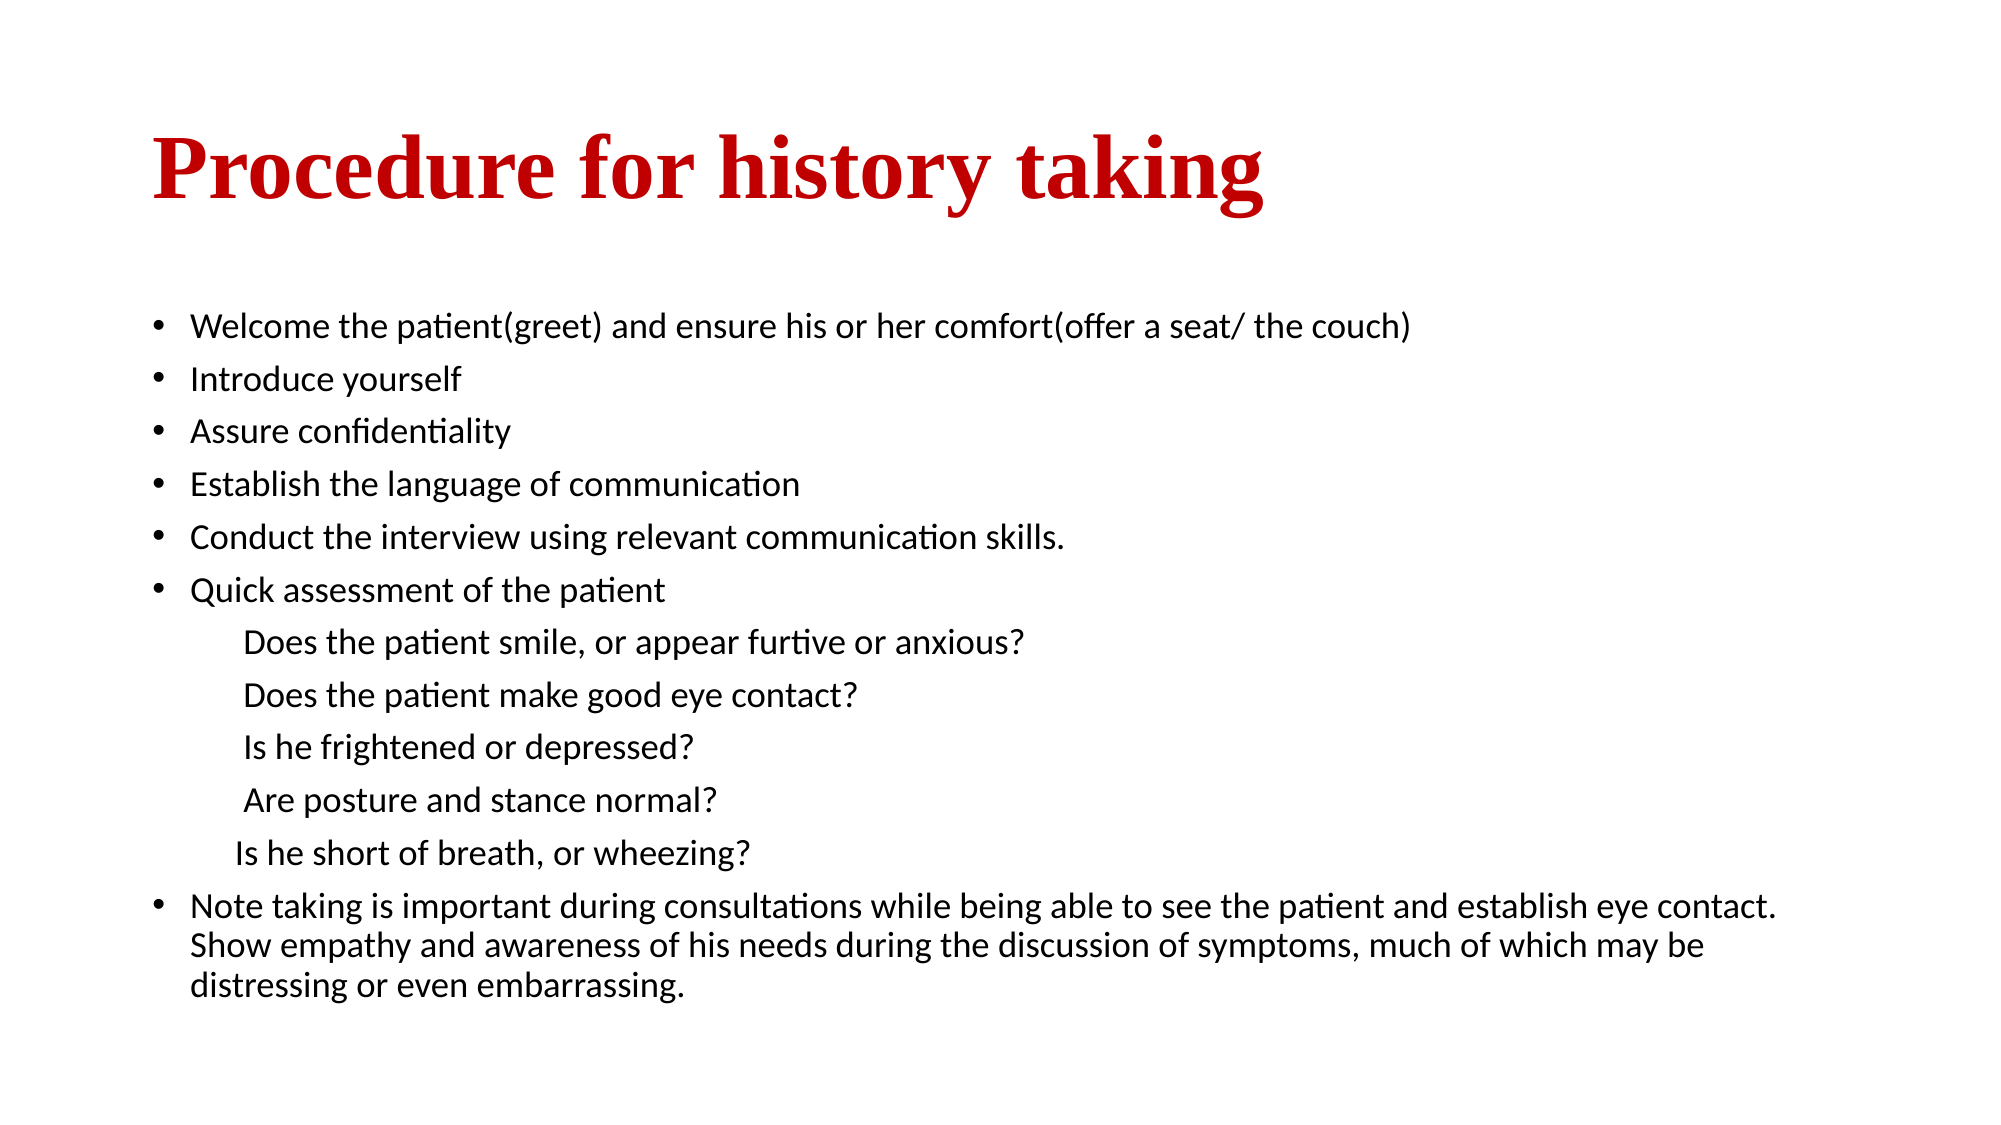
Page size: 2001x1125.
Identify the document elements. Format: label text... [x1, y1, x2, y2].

list Welcome the patient(greet) and ensure his or her comfort(offer a seat/ the couch) Introduce yourself Assure confidentiality Establish the language of communication Conduct the interview using relevant communication skills. Quick assessment of the patient Does the patient smile, or appear furtive or anxious? Does the patient make good eye contact? Is he frightened or depressed? Are posture and stance normal? Is he short of breath, or wheezing? Note taking is important during consultations while being able to see the patient and establish eye contact. Show empathy and awareness of his needs during the discussion of symptoms, much of which may be distressing or even embarrassing. [137, 299, 1863, 1014]
title Procedure for history taking [137, 59, 1863, 278]
